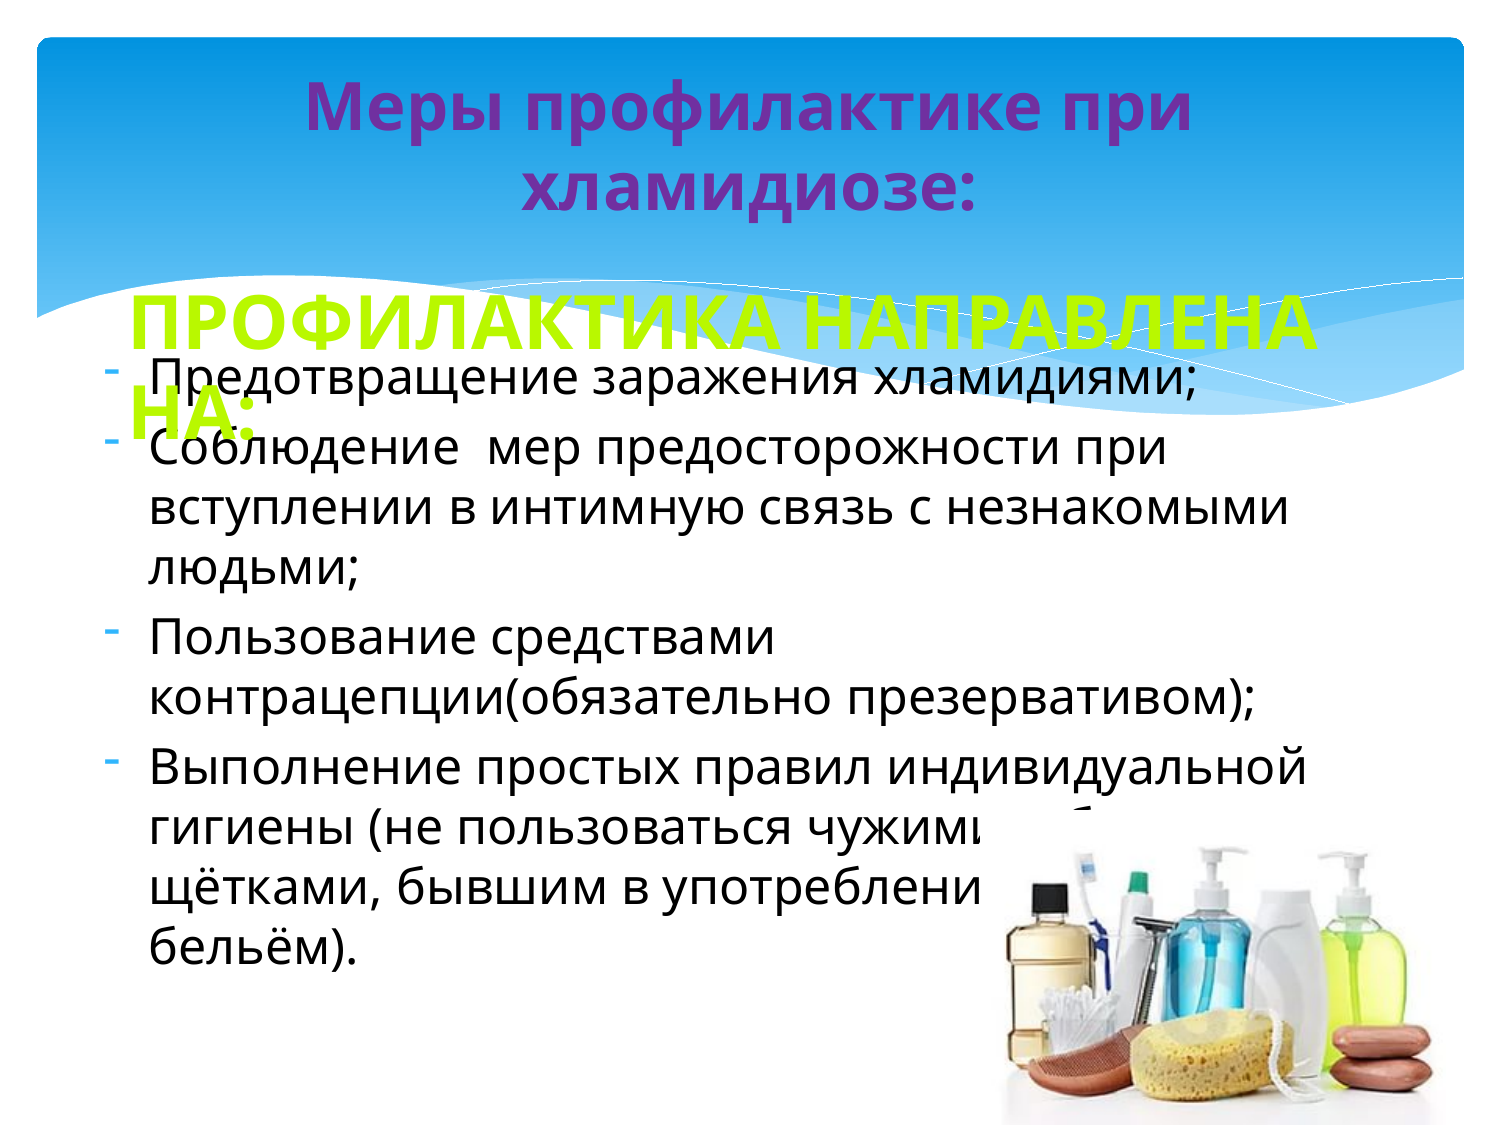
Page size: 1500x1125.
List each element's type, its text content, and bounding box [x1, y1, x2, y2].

picture [979, 810, 1447, 1125]
list Предотвращение заражения хламидиями; Соблюдение мер предосторожности при вступлении в интимную связь с незнакомыми людьми; Пользование средствами контрацепции(обязательно презервативом); Выполнение простых правил индивидуальной гигиены (не пользоваться чужими зубными щётками, бывшим в употреблении и нестираным бельём). [88, 267, 1424, 1106]
text_box Профилактика направлена на: [112, 267, 1341, 463]
title Меры профилактике при хламидиозе: [75, 55, 1425, 232]
